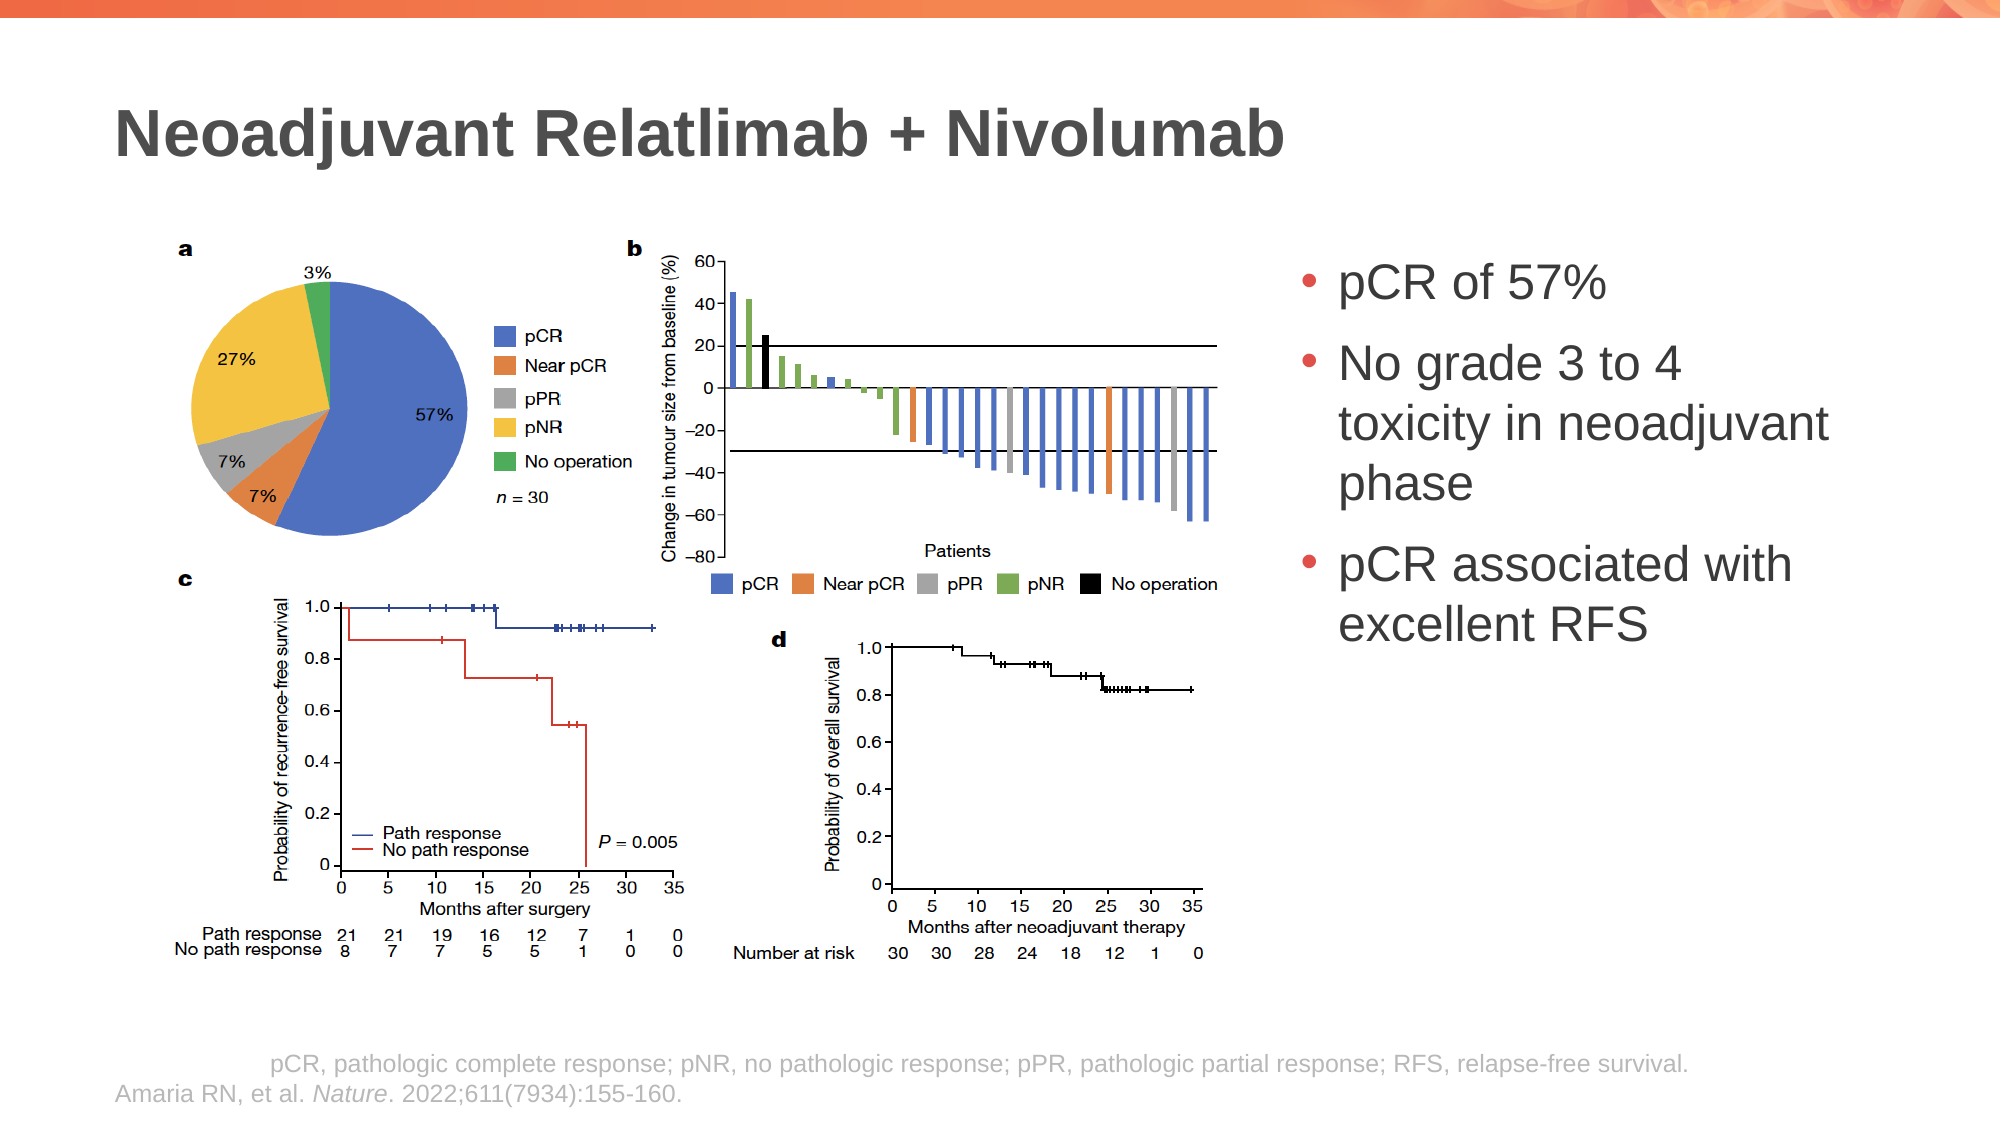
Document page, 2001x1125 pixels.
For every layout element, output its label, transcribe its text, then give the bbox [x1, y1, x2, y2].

picture [17, 231, 1375, 976]
footer pCR, pathologic complete response; pNR, no pathologic response; pPR, pathologic partial response; RFS, relapse-free survival. Amaria RN, et al. Nature. 2022;611(7934):155-160. [99, 1042, 1863, 1116]
title Neoadjuvant Relatlimab + Nivolumab [99, 32, 1863, 228]
list pCR of 57% No grade 3 to 4 toxicity in neoadjuvant phase pCR associated with excellent RFS [1285, 242, 1863, 1018]
picture [0, 0, 2000, 18]
